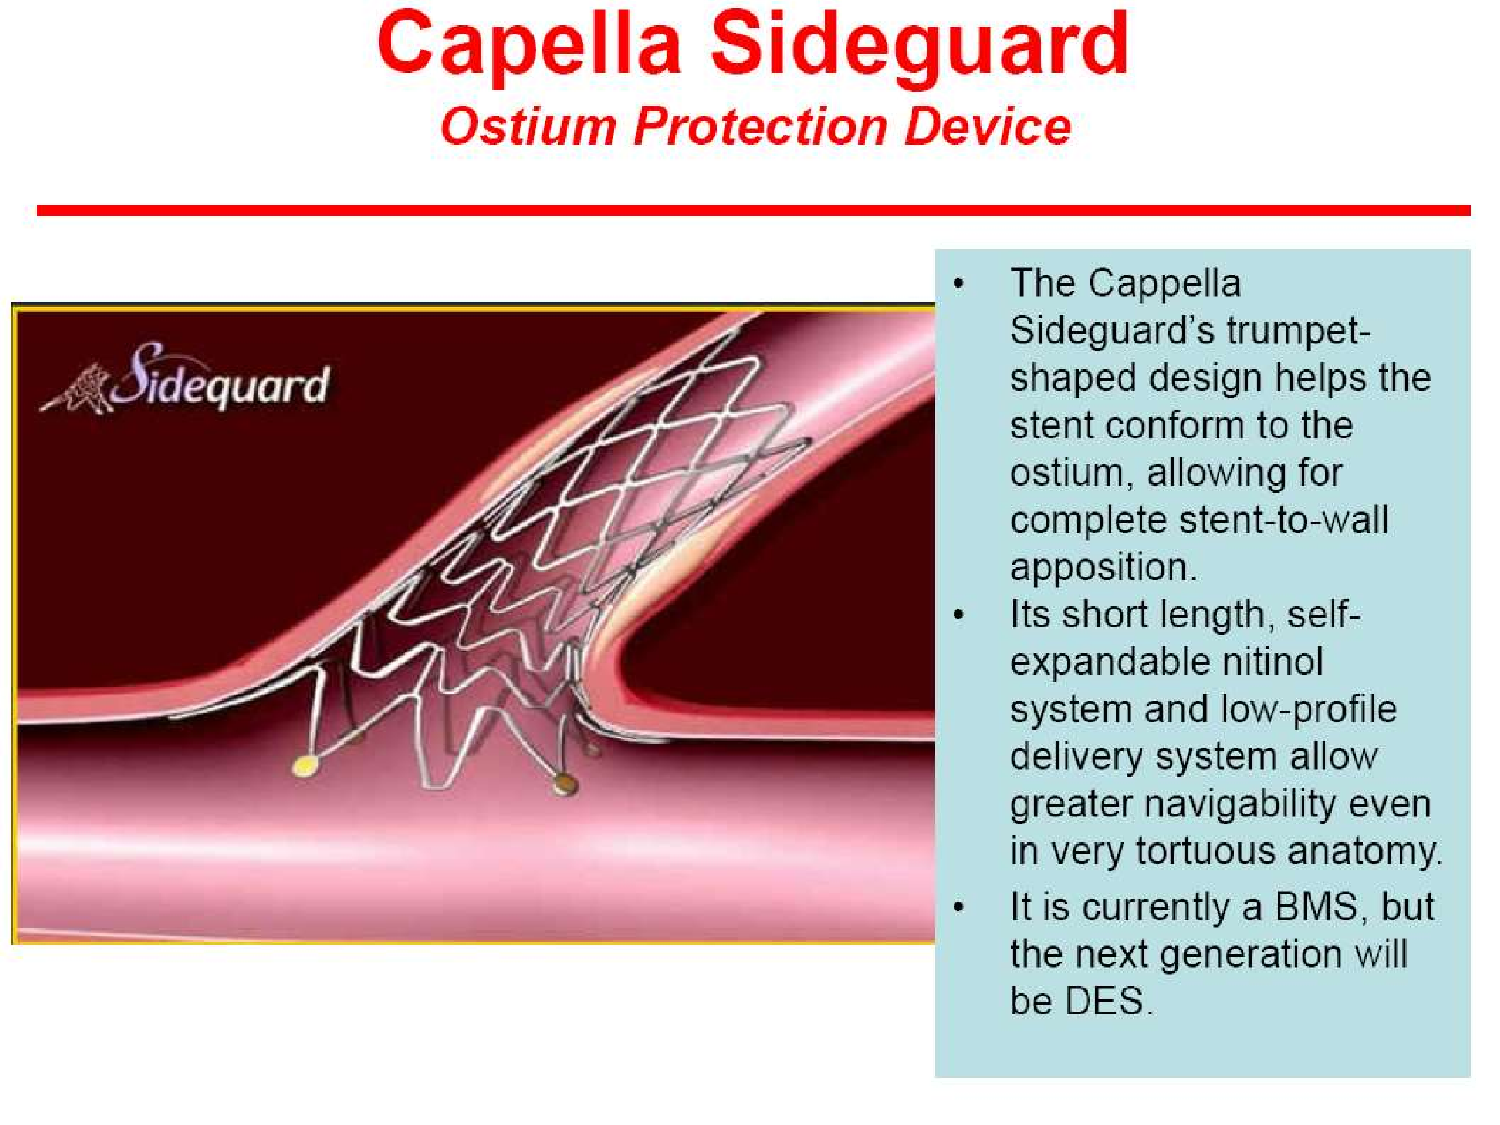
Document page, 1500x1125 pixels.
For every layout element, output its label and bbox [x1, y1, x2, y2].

text_box [0, 0, 1500, 1125]
